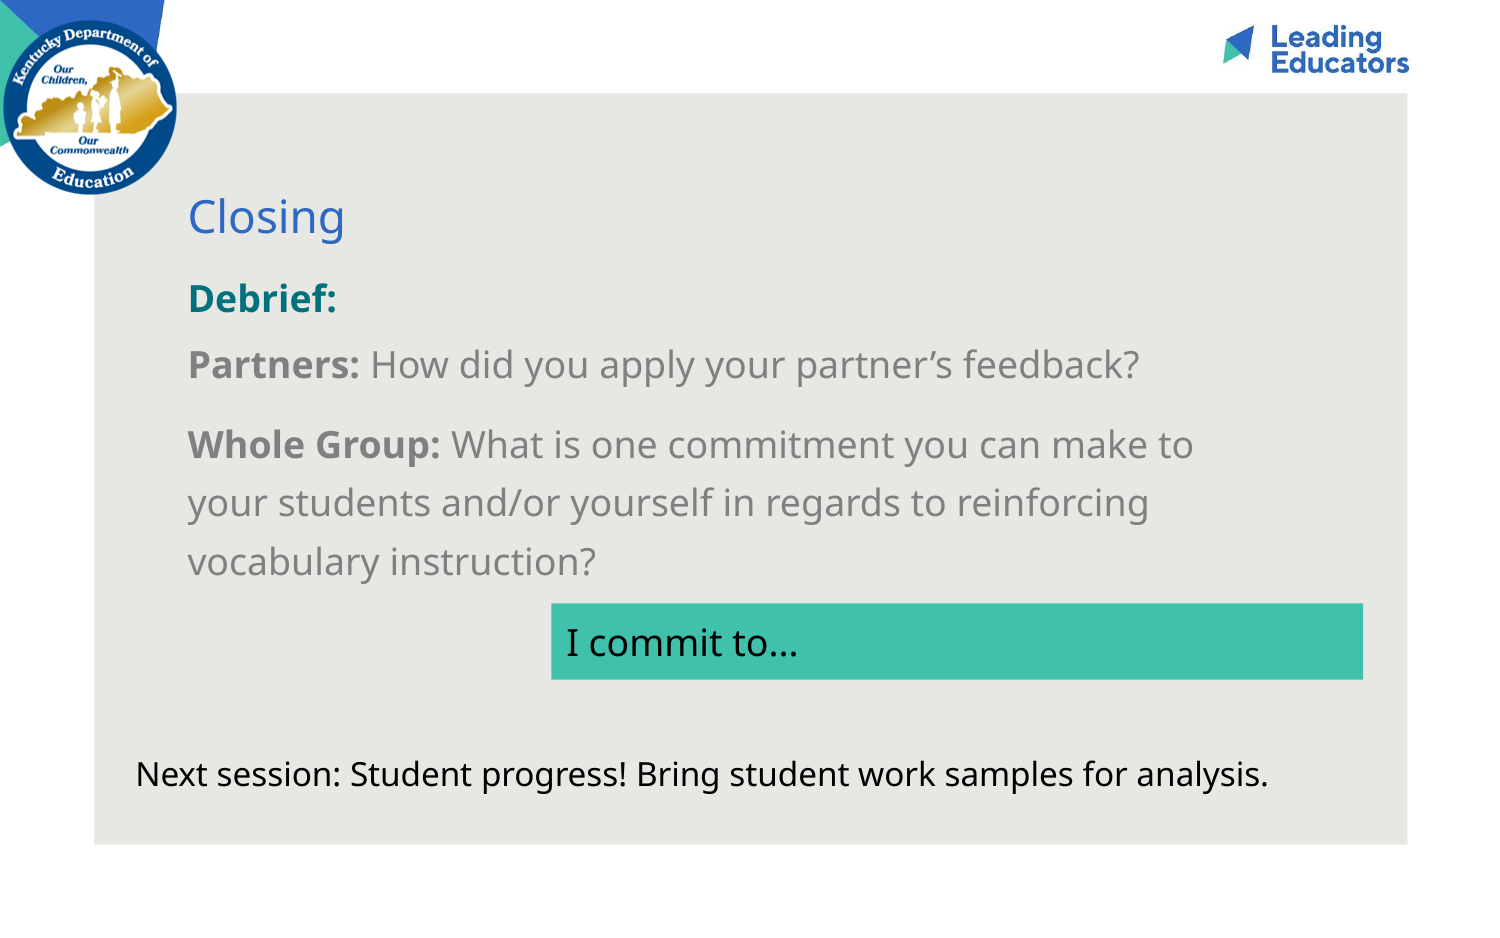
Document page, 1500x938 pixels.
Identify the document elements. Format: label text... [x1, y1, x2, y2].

text_box Next session: Student progress! Bring student work samples for analysis. [120, 727, 1380, 819]
title Debrief: [187, 243, 1027, 320]
list Partners: How did you apply your partner’s feedback? Whole Group: What is one commitment you can make to your students and/or yourself in regards to reinforcing vocabulary instruction? [187, 327, 1212, 727]
picture [0, 0, 1500, 938]
title Closing [187, 131, 698, 243]
text_box I commit to... [551, 603, 1364, 680]
